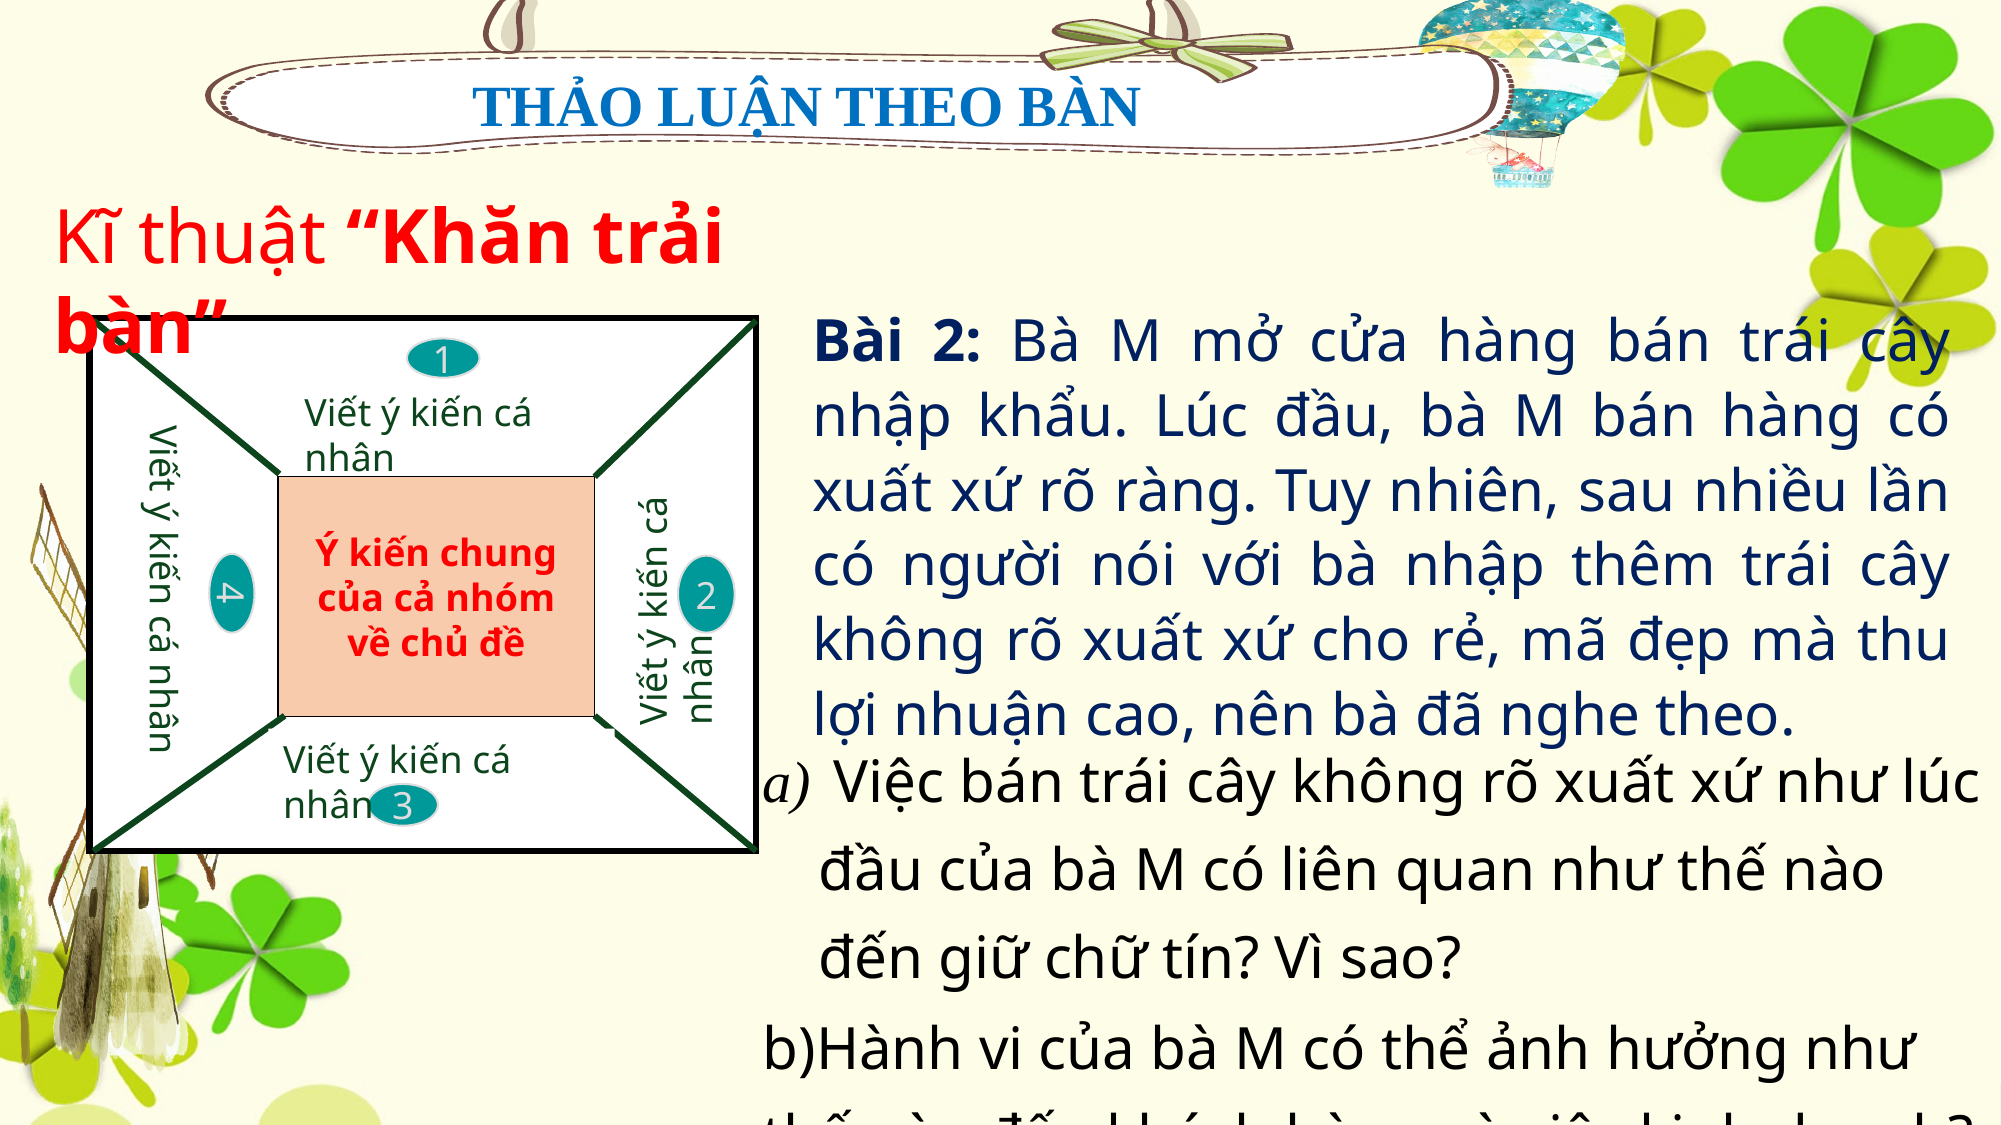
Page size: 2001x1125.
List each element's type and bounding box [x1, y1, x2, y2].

picture [0, 0, 2001, 1125]
text_box [38, 181, 757, 852]
